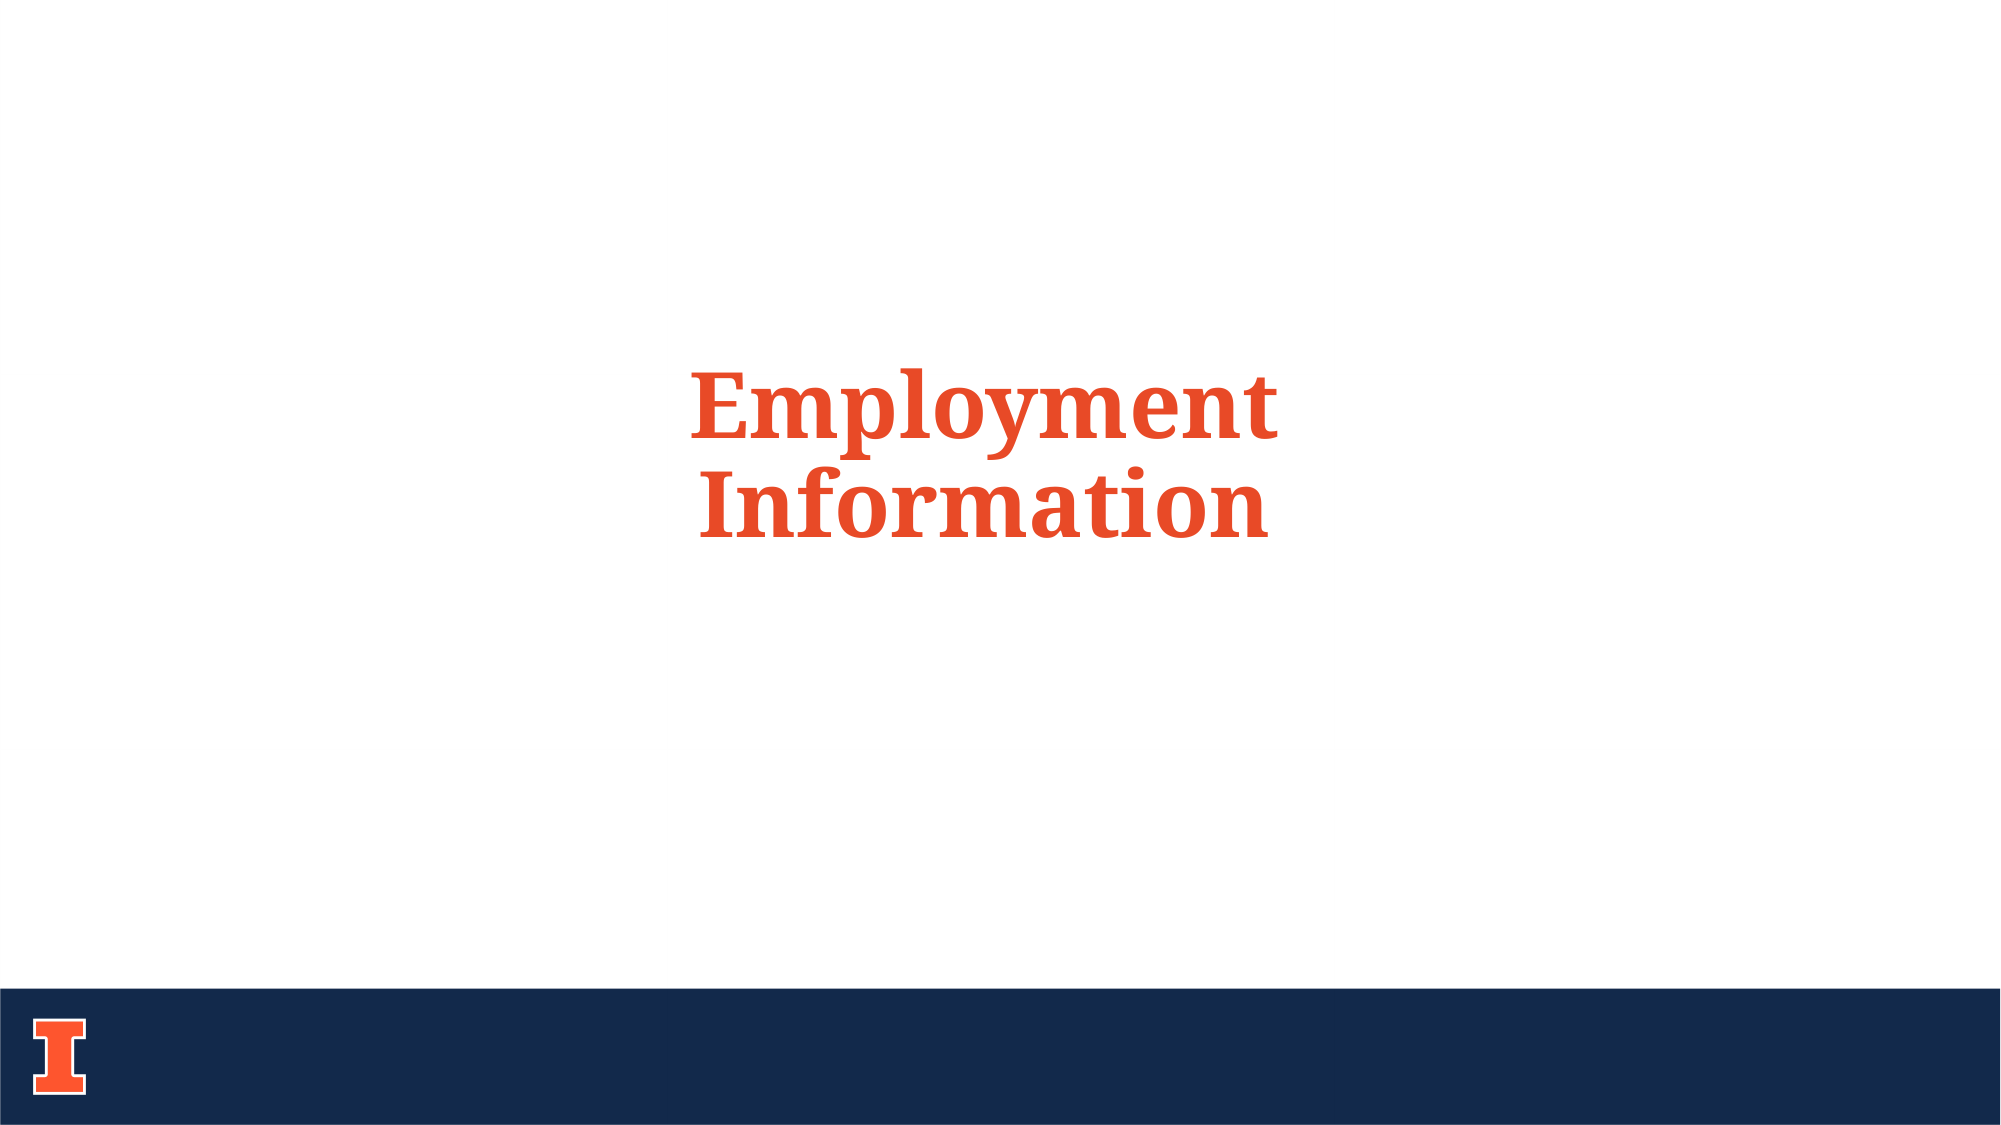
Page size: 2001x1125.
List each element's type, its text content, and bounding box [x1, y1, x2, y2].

picture [0, 0, 2001, 1125]
title Employment Information [510, 262, 1460, 655]
